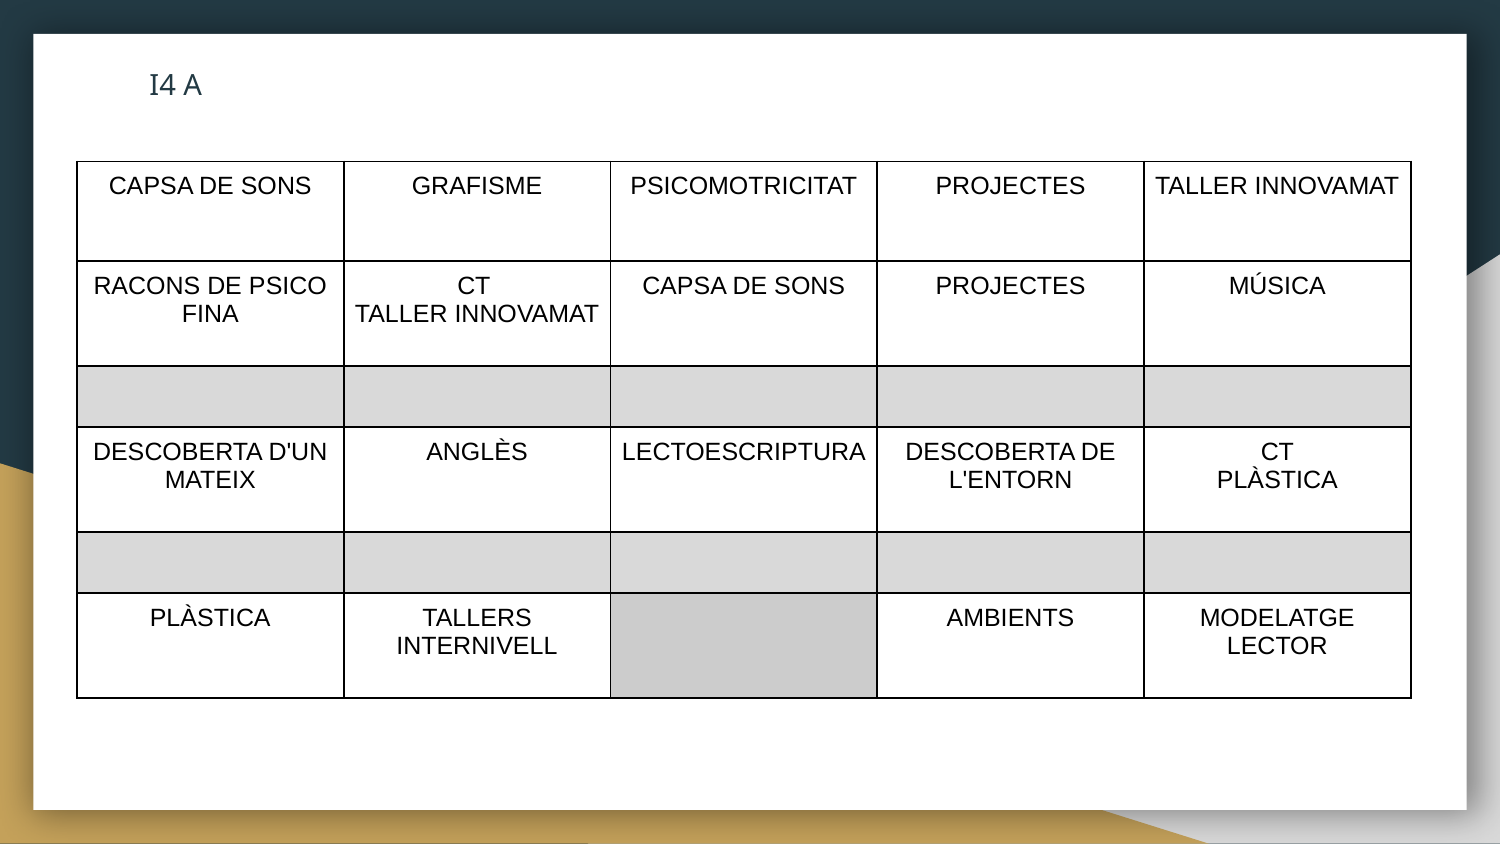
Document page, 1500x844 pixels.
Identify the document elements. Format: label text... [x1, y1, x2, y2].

table_header GRAFISME [345, 162, 610, 260]
table_header CAPSA DE SONS [78, 162, 343, 260]
table_cell RACONS DE PSICO FINA [78, 262, 343, 365]
table_cell CAPSA DE SONS [611, 262, 876, 365]
table_cell PROJECTES [878, 262, 1143, 365]
table_header TALLER INNOVAMAT [1145, 162, 1410, 260]
table_cell ANGLÈS [345, 428, 610, 531]
table_cell MÚSICA [1145, 262, 1410, 365]
table_cell CT TALLER INNOVAMAT [345, 262, 610, 365]
table_cell [1145, 367, 1410, 426]
table_cell [878, 533, 1143, 592]
table_cell [1145, 533, 1410, 592]
table_header PROJECTES [878, 162, 1143, 260]
text_box I4 A [134, 51, 413, 117]
table_cell [611, 594, 876, 697]
table_header PSICOMOTRICITAT [611, 162, 876, 260]
table_cell AMBIENTS [878, 594, 1143, 697]
table_cell [78, 533, 343, 592]
table_cell [611, 367, 876, 426]
table_cell [611, 533, 876, 592]
table_cell PLÀSTICA [78, 594, 343, 697]
table_cell [78, 367, 343, 426]
table_cell [345, 533, 610, 592]
table_cell [878, 367, 1143, 426]
table_cell DESCOBERTA D'UN MATEIX [78, 428, 343, 531]
table_cell CT PLÀSTICA [1145, 428, 1410, 531]
table_cell LECTOESCRIPTURA [611, 428, 876, 531]
table_cell MODELATGE LECTOR [1145, 594, 1410, 697]
table_cell DESCOBERTA DE L'ENTORN [878, 428, 1143, 531]
table_cell TALLERS INTERNIVELL [345, 594, 610, 697]
table_cell [345, 367, 610, 426]
